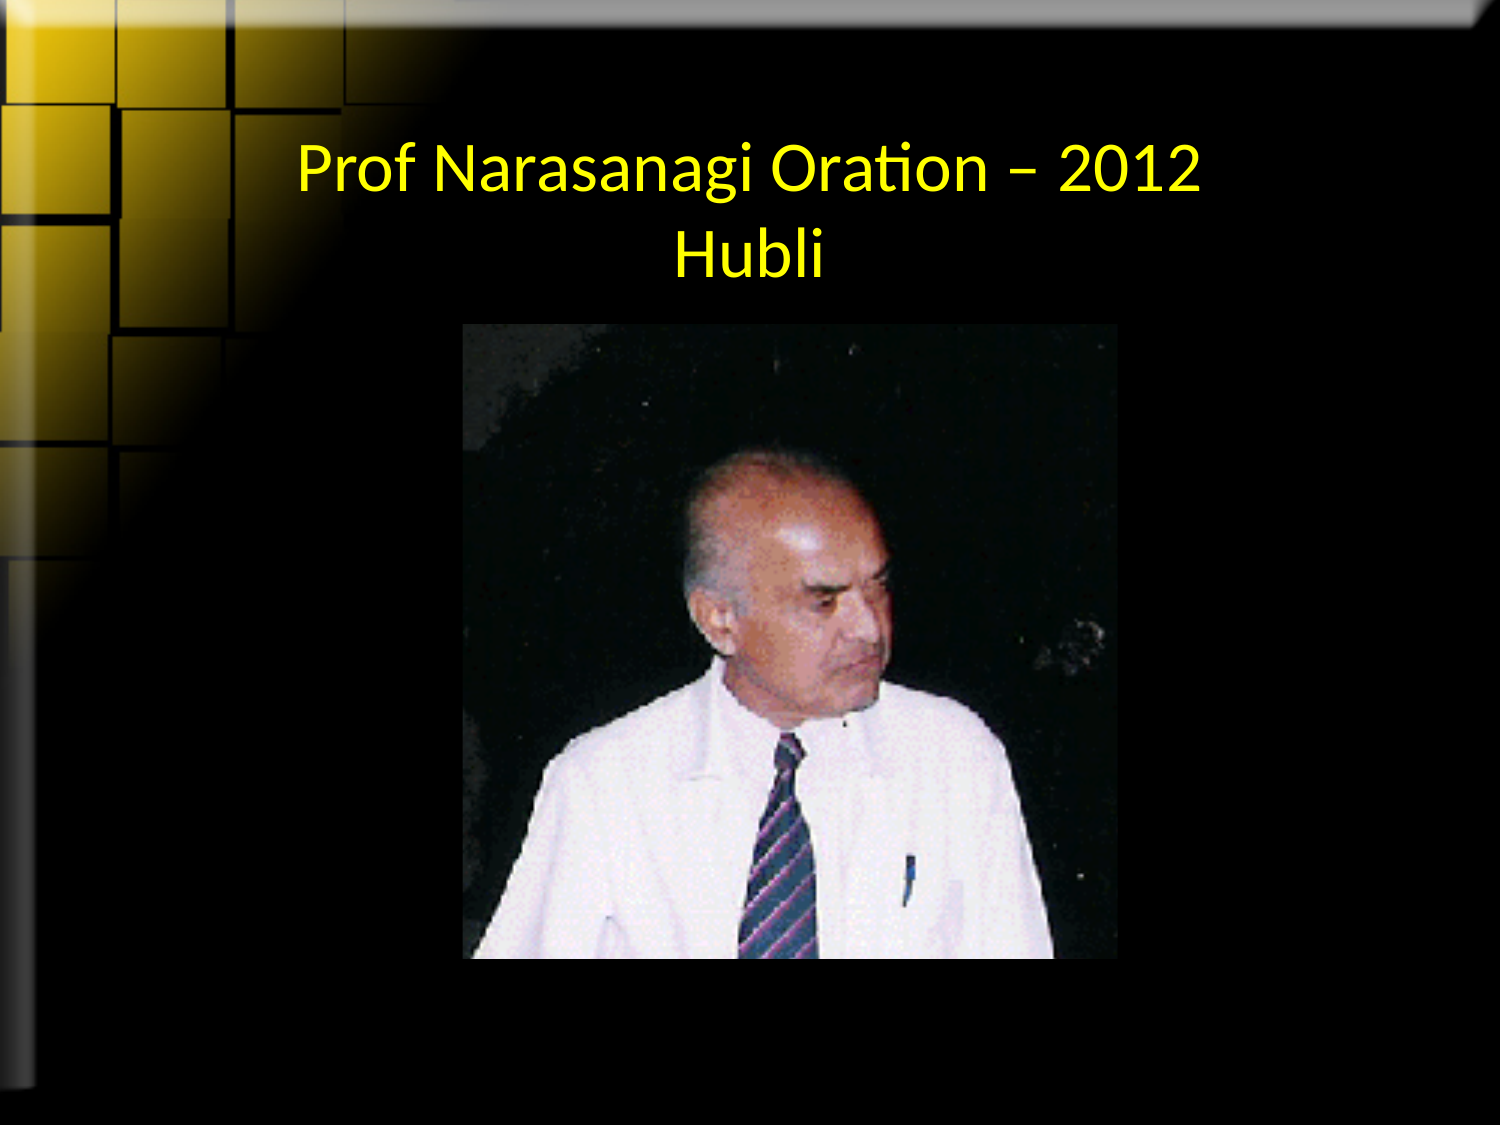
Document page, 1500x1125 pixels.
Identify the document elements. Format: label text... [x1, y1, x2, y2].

picture [0, 0, 1500, 1125]
title Prof Narasanagi Oration – 2012 Hubli [75, 112, 1425, 300]
